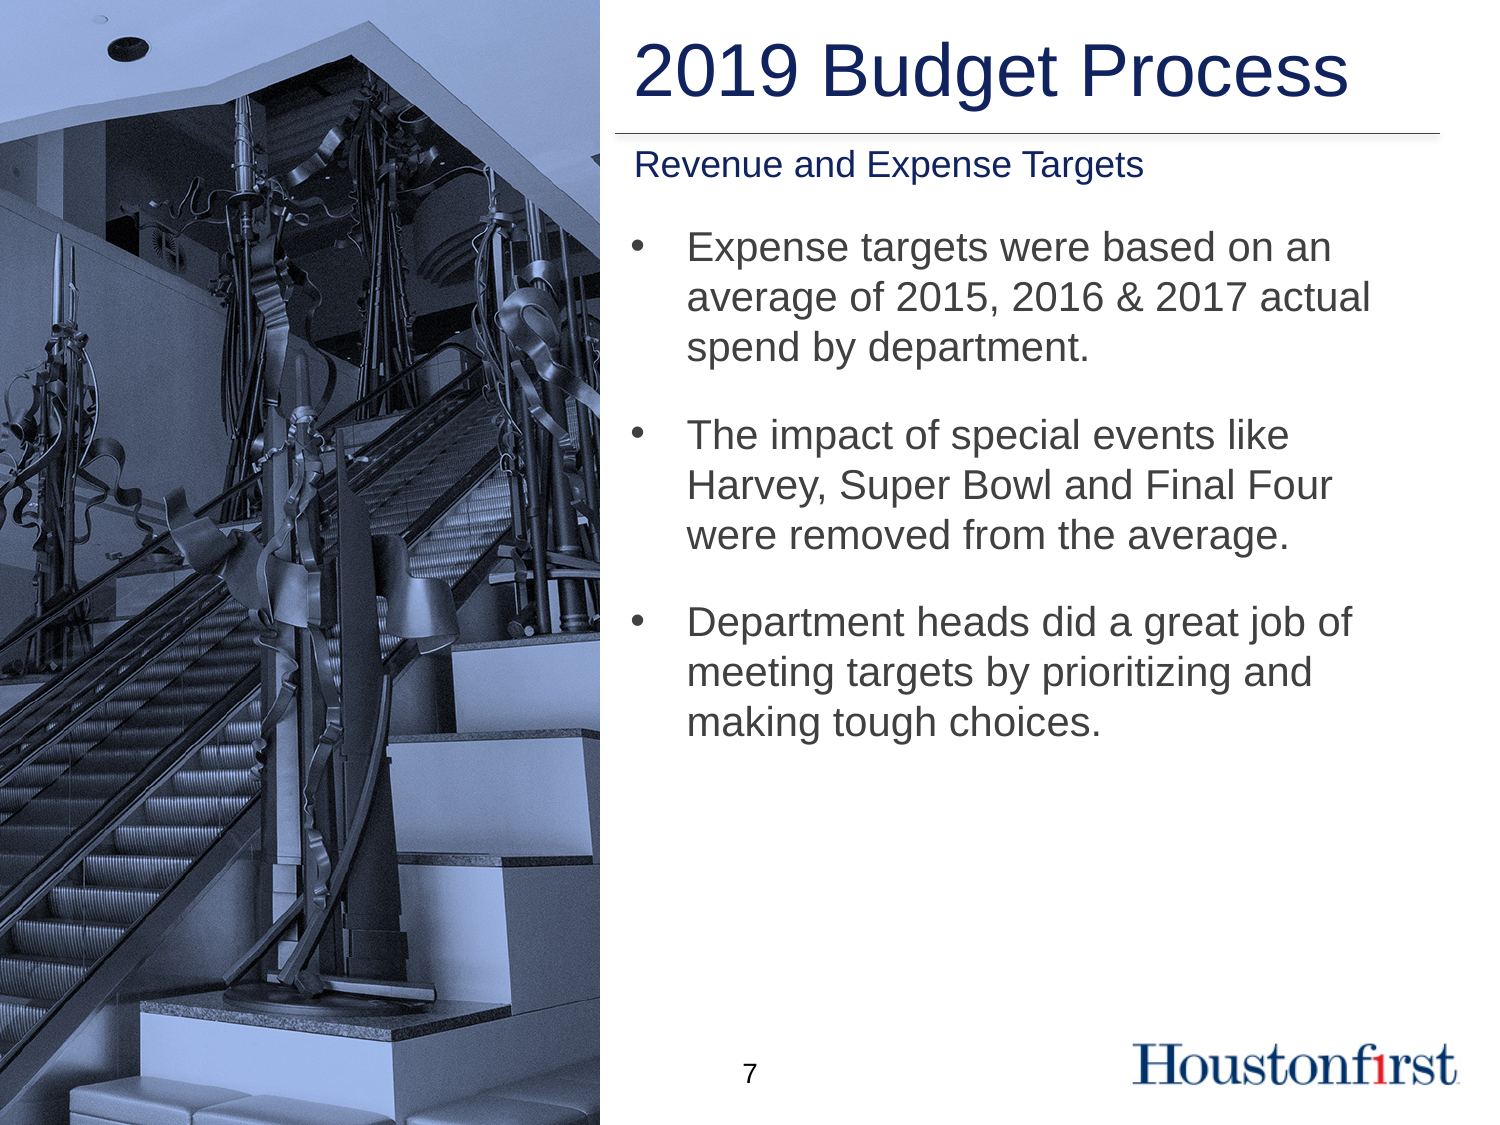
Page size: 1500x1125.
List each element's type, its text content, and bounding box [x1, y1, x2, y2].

picture [0, 0, 1500, 1125]
text_box Expense targets were based on an average of 2015, 2016 & 2017 actual spend by department. The impact of special events like Harvey, Super Bowl and Final Four were removed from the average. Department heads did a great job of meeting targets by prioritizing and making tough choices. [615, 212, 1440, 753]
slide_number 7 [604, 1042, 919, 1103]
text_box Revenue and Expense Targets [618, 141, 1160, 193]
text_box 2019 Budget Process [618, 14, 1366, 120]
